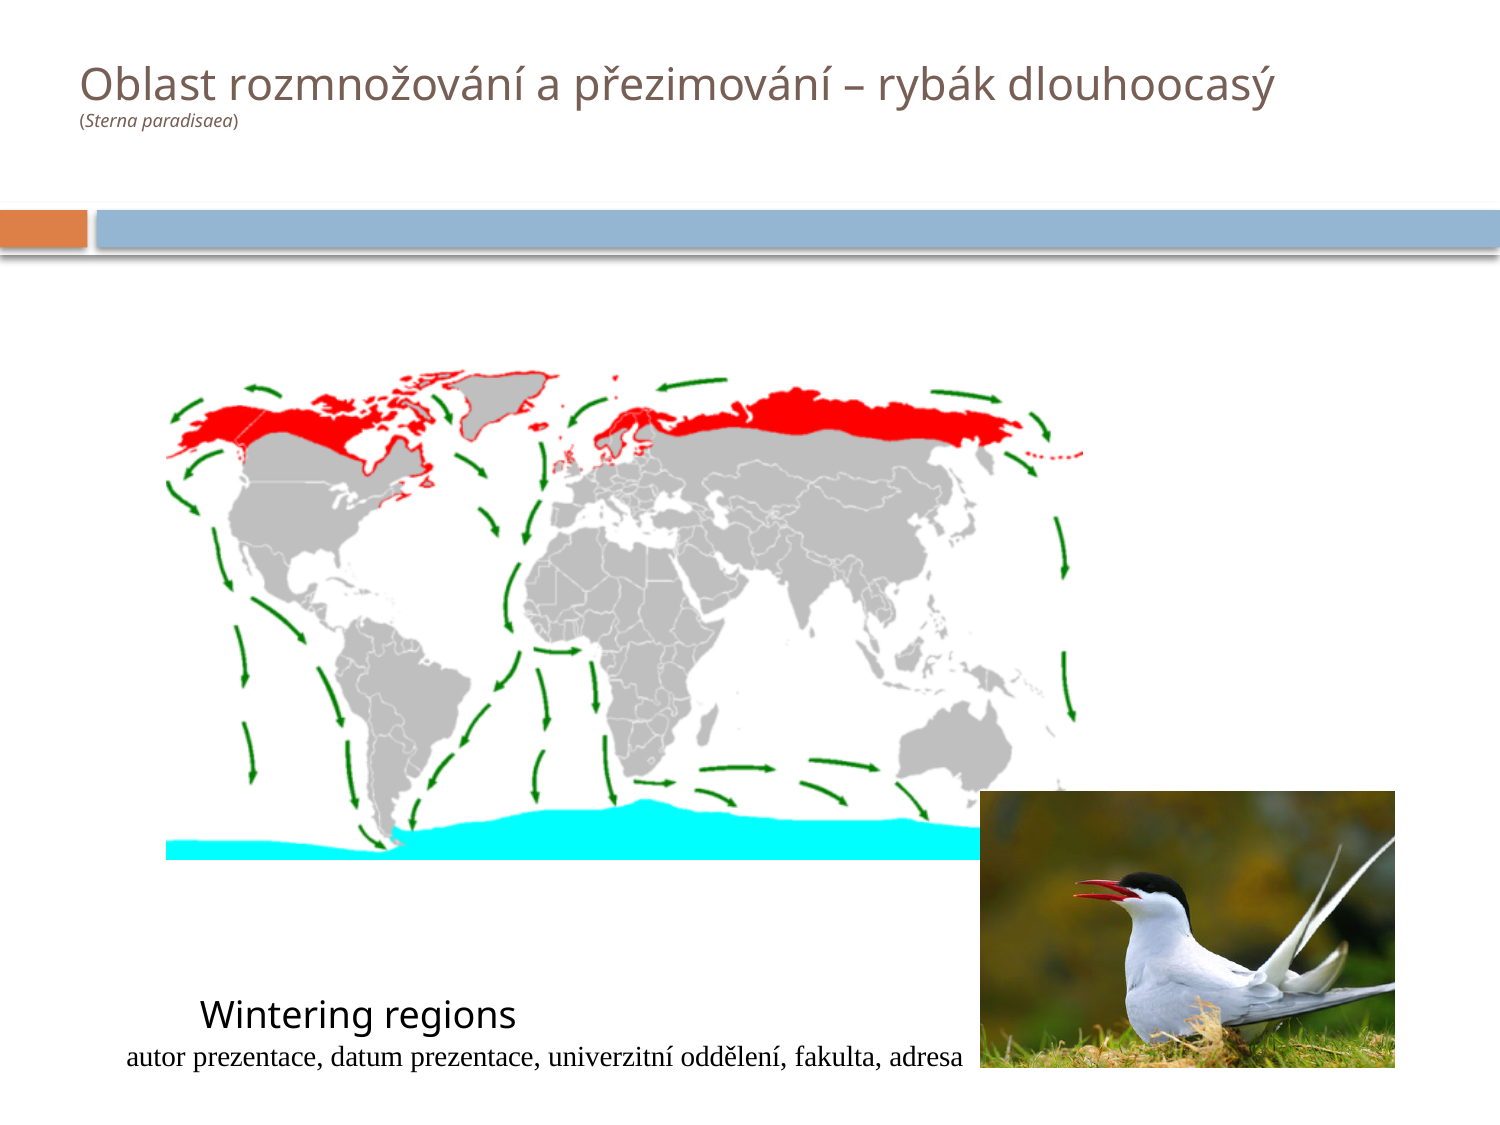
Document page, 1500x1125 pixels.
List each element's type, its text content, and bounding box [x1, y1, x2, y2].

text_box Wintering regions [185, 983, 565, 1044]
footer autor prezentace, datum prezentace, univerzitní oddělení, fakulta, adresa [99, 1024, 990, 1085]
picture [979, 790, 1395, 1068]
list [166, 361, 1083, 861]
title Oblast rozmnožování a přezimování – rybák dlouhoocasý (Sterna paradisaea) [64, 32, 1309, 156]
